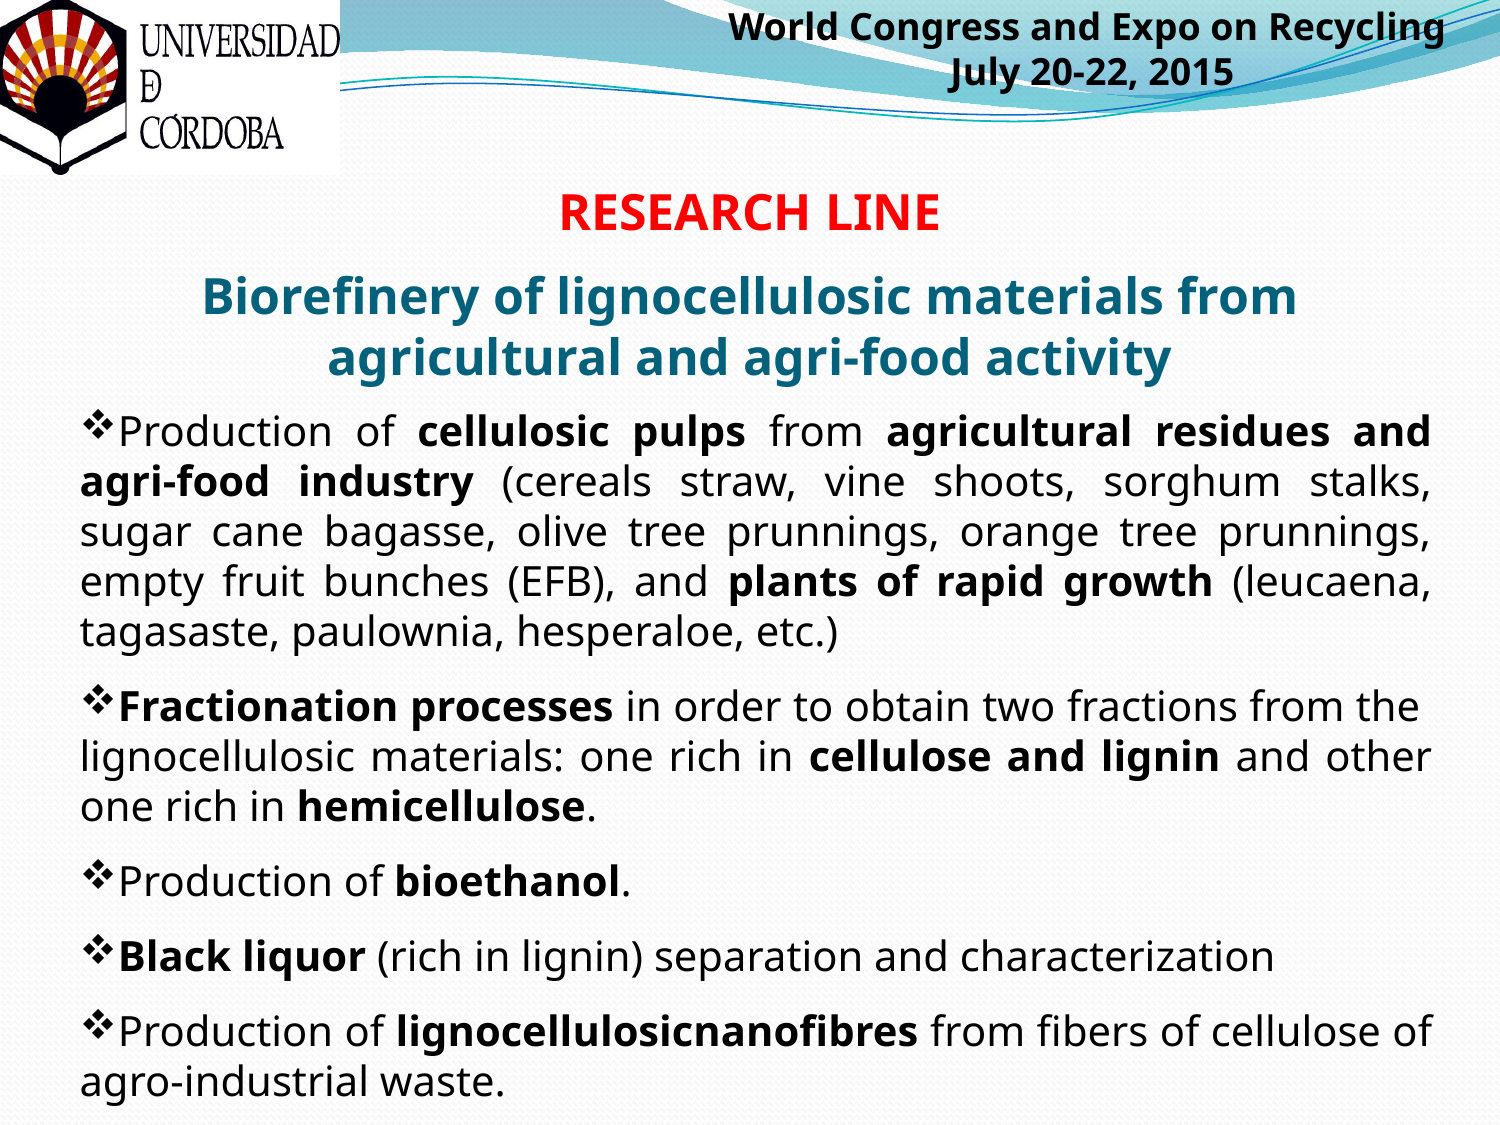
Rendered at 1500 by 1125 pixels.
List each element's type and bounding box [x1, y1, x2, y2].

text_box [0, 0, 1495, 1120]
